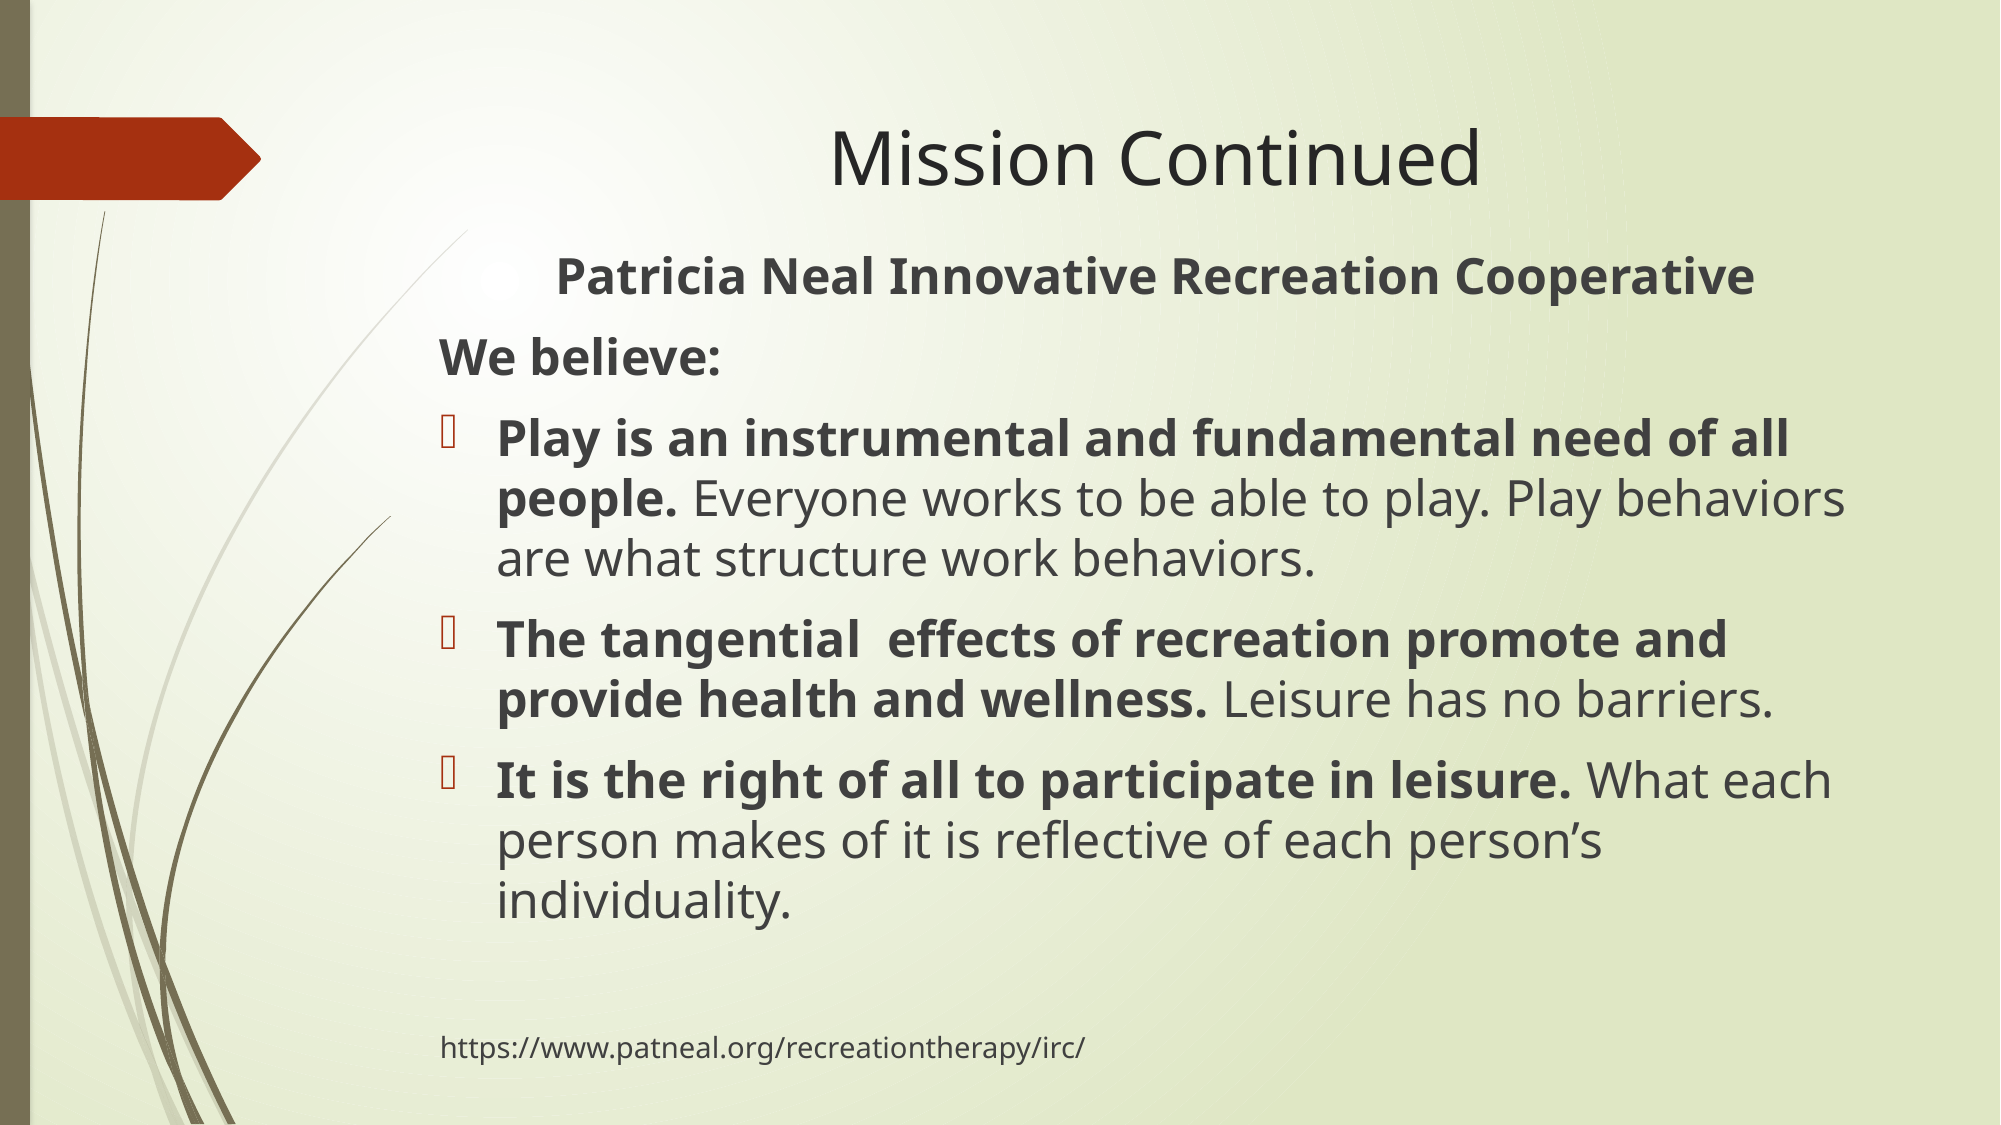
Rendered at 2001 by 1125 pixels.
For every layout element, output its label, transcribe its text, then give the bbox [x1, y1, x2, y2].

title Mission Continued [425, 102, 1888, 237]
list Patricia Neal Innovative Recreation Cooperative We believe: Play is an instrumental and fundamental need of all people. Everyone works to be able to play. Play behaviors are what structure work behaviors. The tangential effects of recreation promote and provide health and wellness. Leisure has no barriers. It is the right of all to participate in leisure. What each person makes of it is reflective of each person’s individuality. https://www.patneal.org/recreationtherapy/irc/ [424, 237, 1888, 1098]
